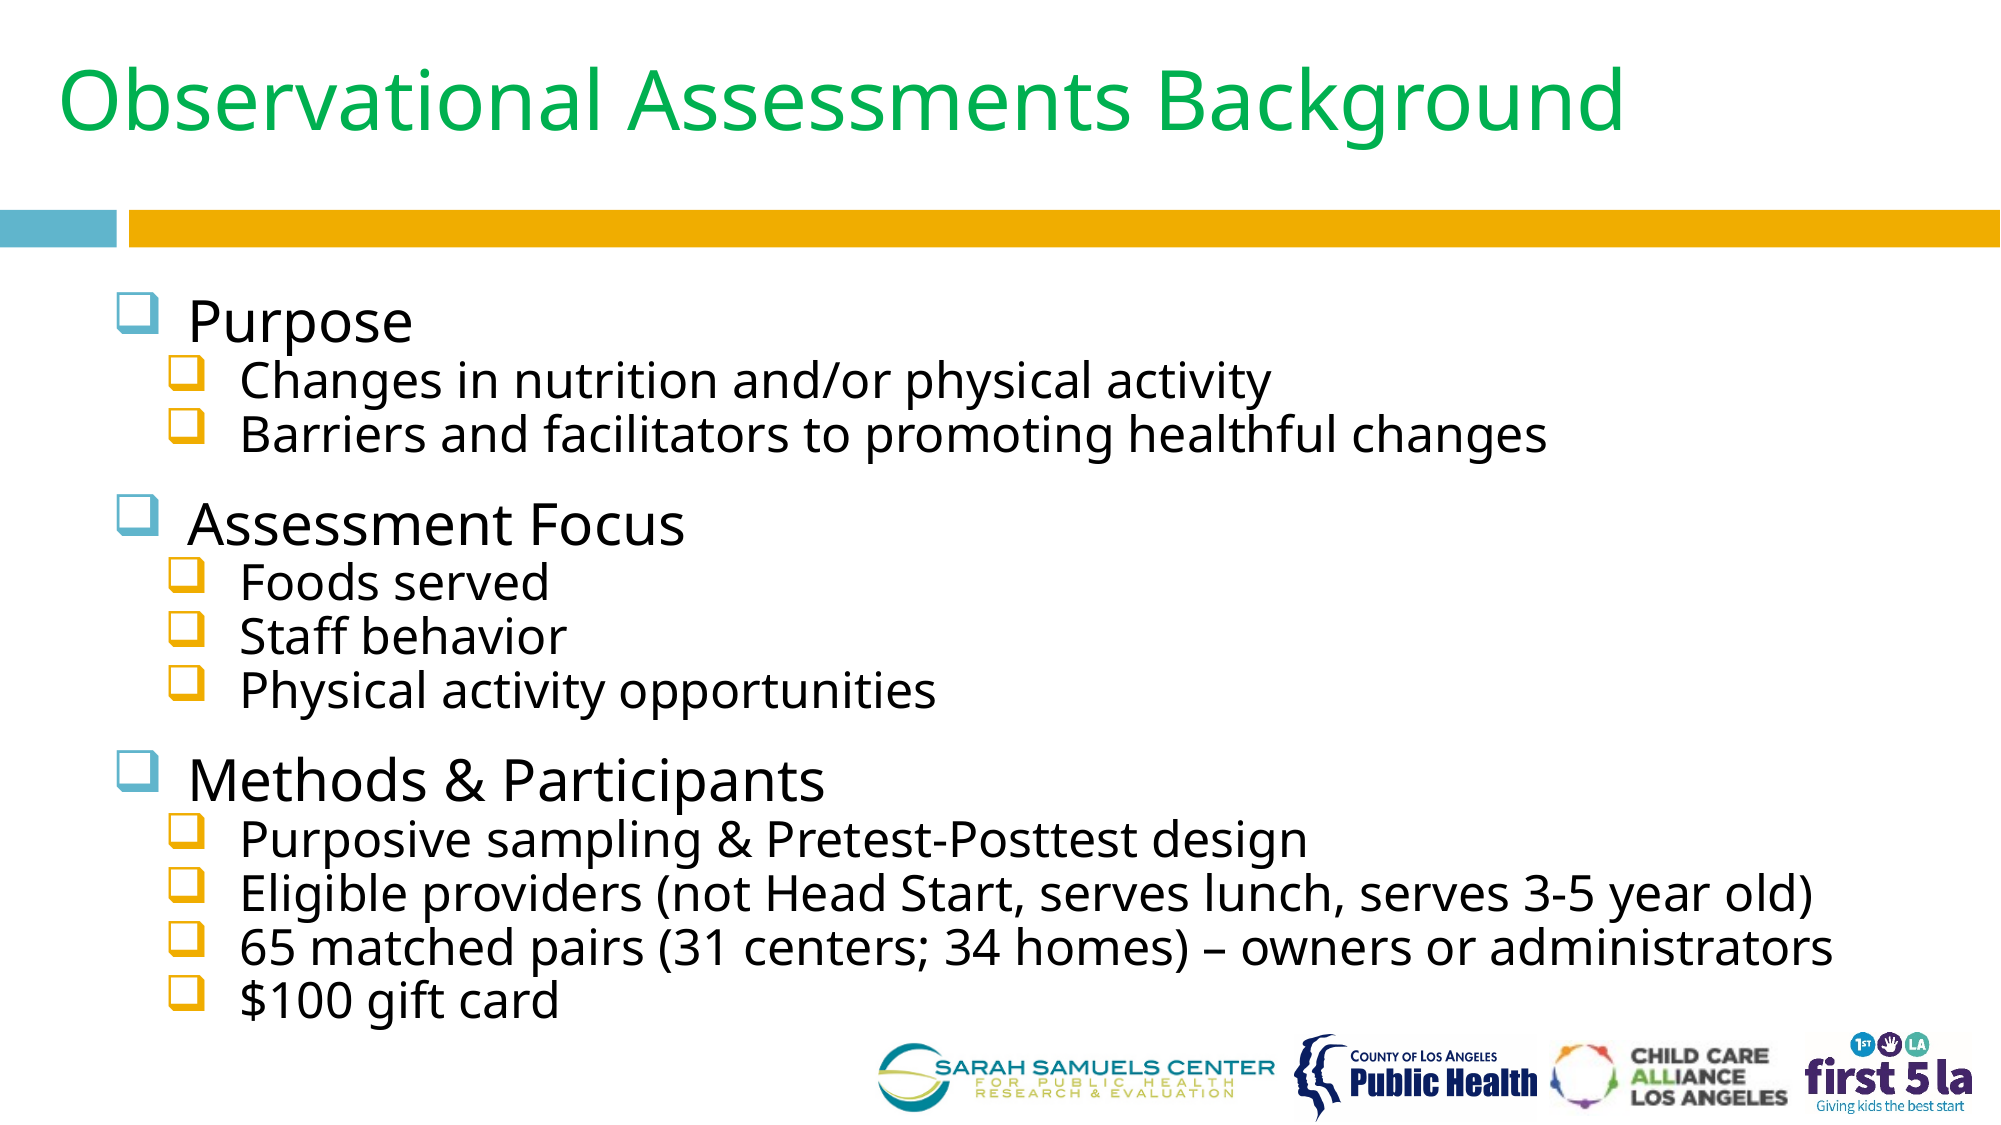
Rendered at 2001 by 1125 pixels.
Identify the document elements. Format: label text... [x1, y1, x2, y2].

picture [1549, 1048, 1793, 1116]
picture [1805, 1032, 1972, 1114]
list Purpose Changes in nutrition and/or physical activity Barriers and facilitators to promoting healthful changes Assessment Focus Foods served Staff behavior Physical activity opportunities Methods & Participants Purposive sampling & Pretest-Posttest design Eligible providers (not Head Start, serves lunch, serves 3-5 year old) 65 matched pairs (31 centers; 34 homes) – owners or administrators $100 gift card [87, 284, 1940, 1048]
picture [870, 1048, 1279, 1118]
picture [1294, 1048, 1537, 1122]
title Observational Assessments Background [42, 15, 1826, 179]
